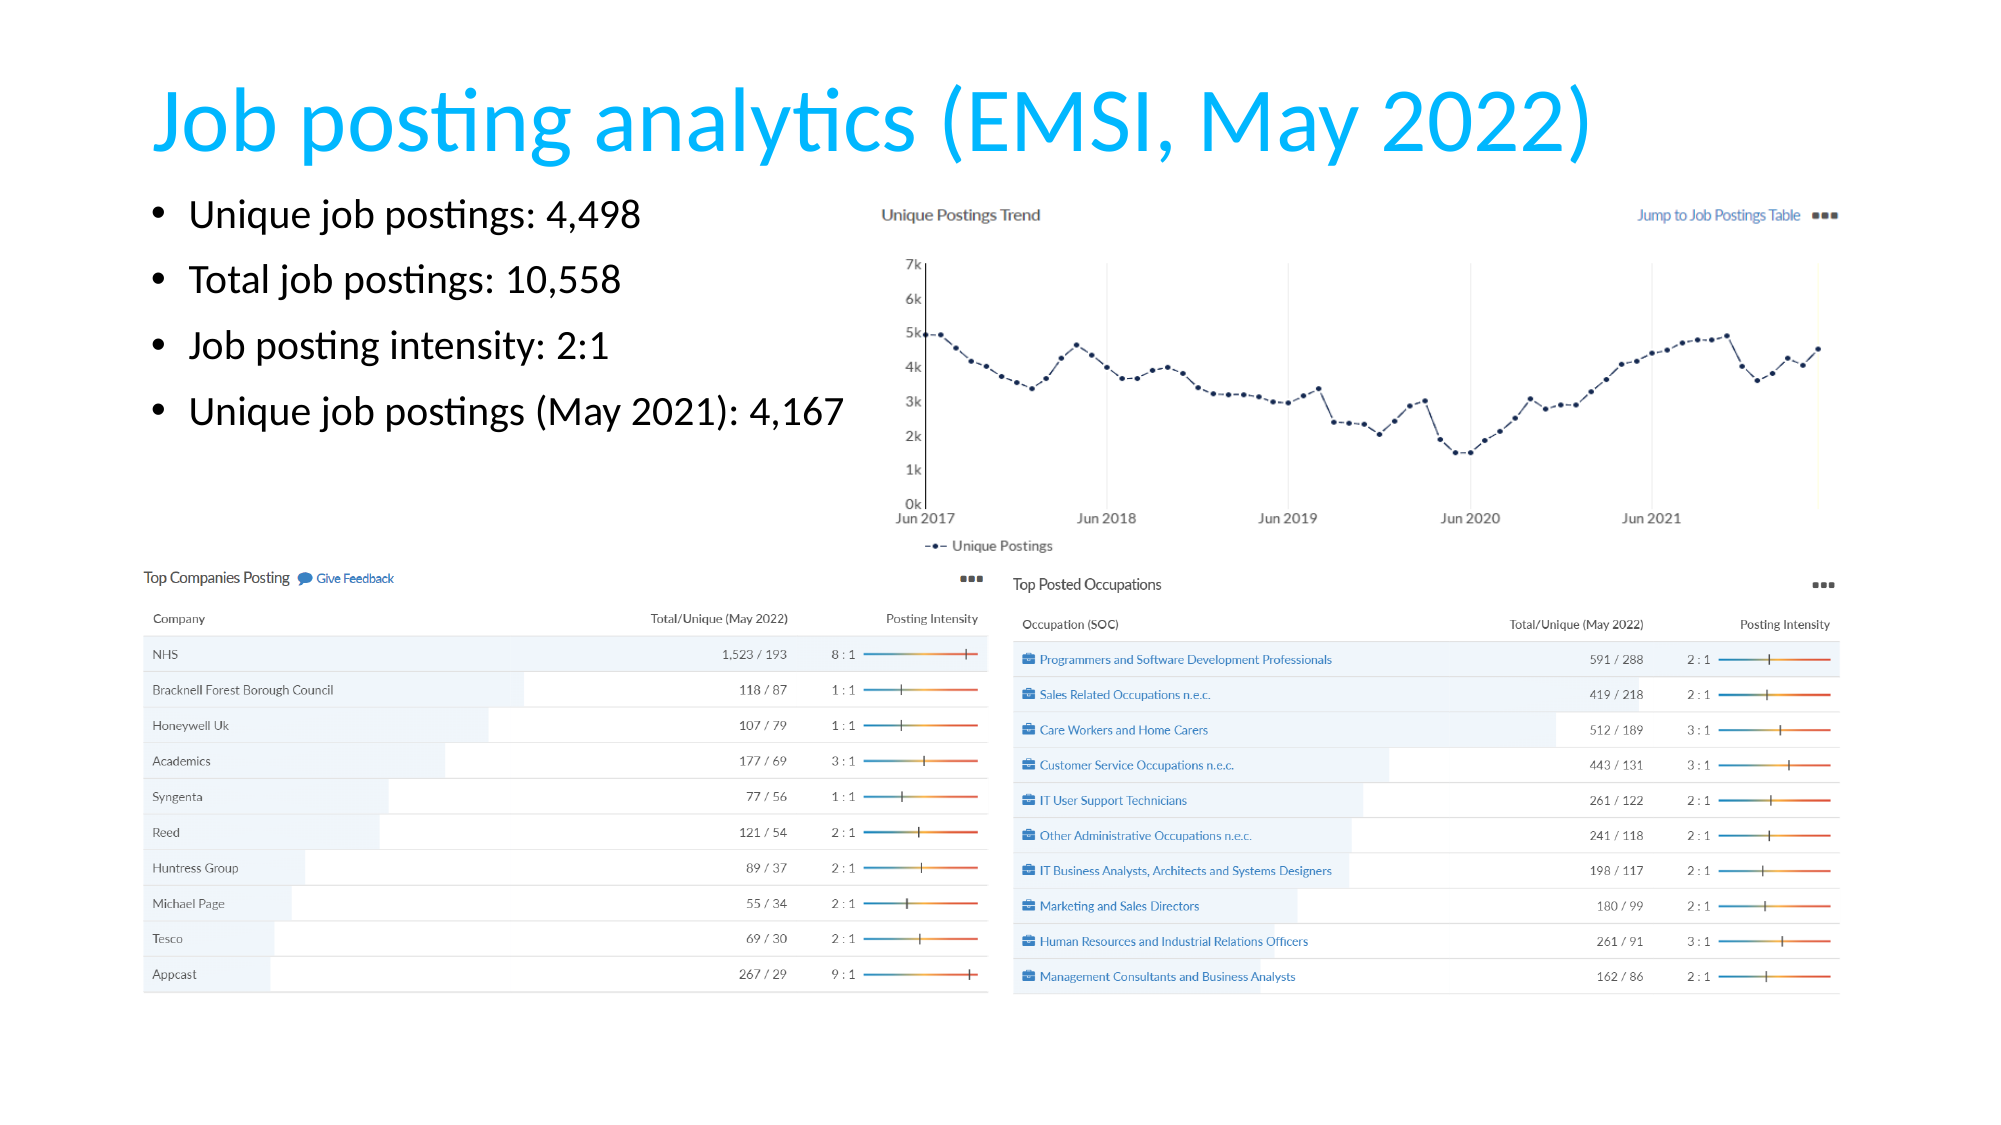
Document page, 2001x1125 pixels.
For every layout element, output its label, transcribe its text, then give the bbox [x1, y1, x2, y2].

list Unique job postings: 4,498 Total job postings: 10,558 Job posting intensity: 2:1 Unique job postings (May 2021): 4,167 [135, 184, 874, 463]
picture [137, 186, 1863, 1000]
title Job posting analytics (EMSI, May 2022) [137, 59, 1863, 185]
